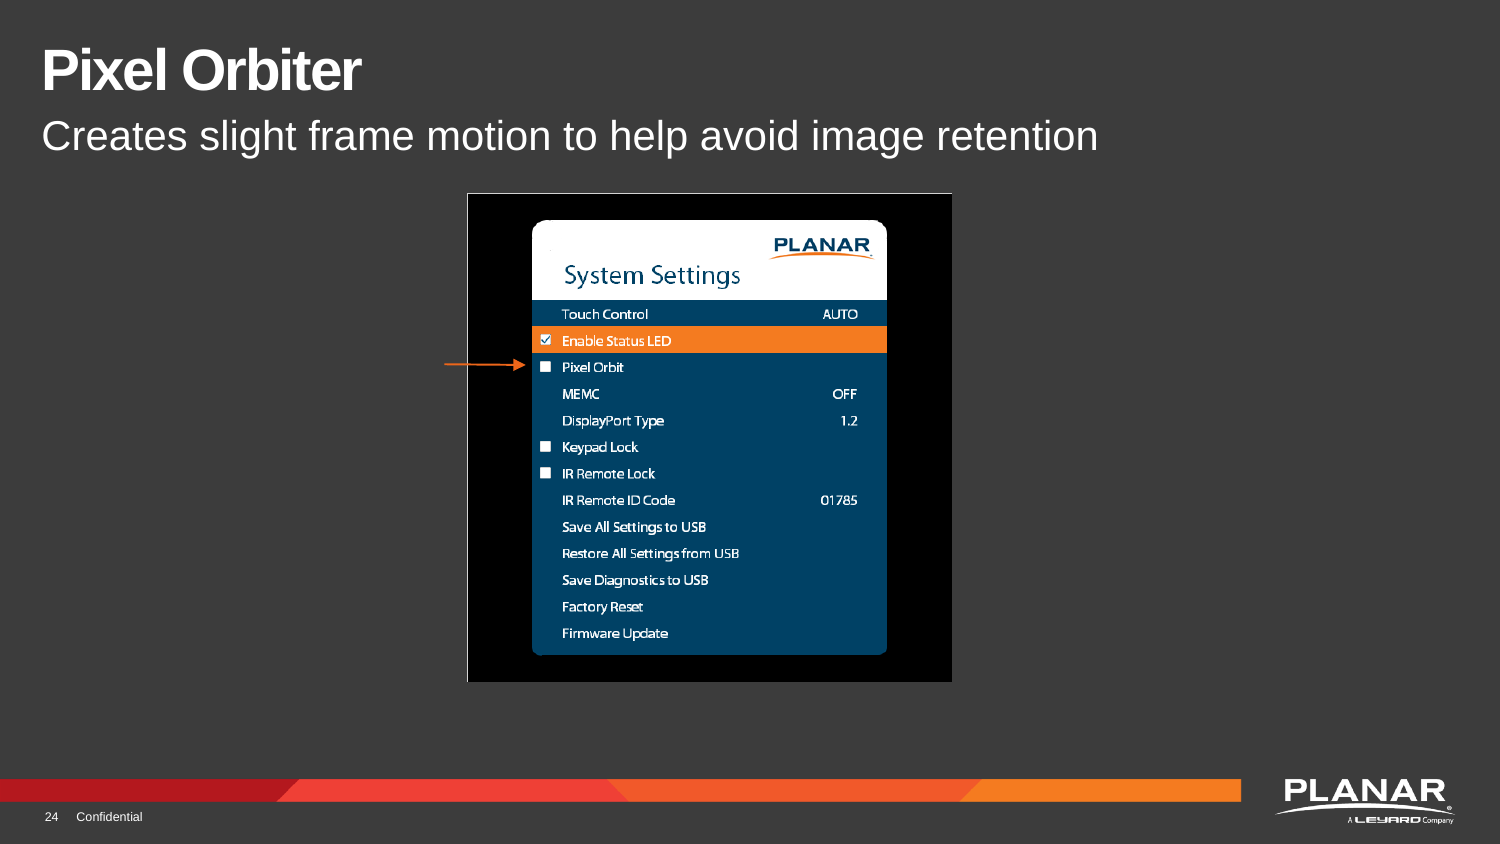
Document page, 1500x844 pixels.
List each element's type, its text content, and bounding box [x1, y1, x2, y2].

picture [466, 192, 953, 682]
text_box Creates slight frame motion to help avoid image retention [26, 101, 1334, 166]
picture [0, 776, 1496, 844]
title Pixel Orbiter [26, 24, 1302, 101]
